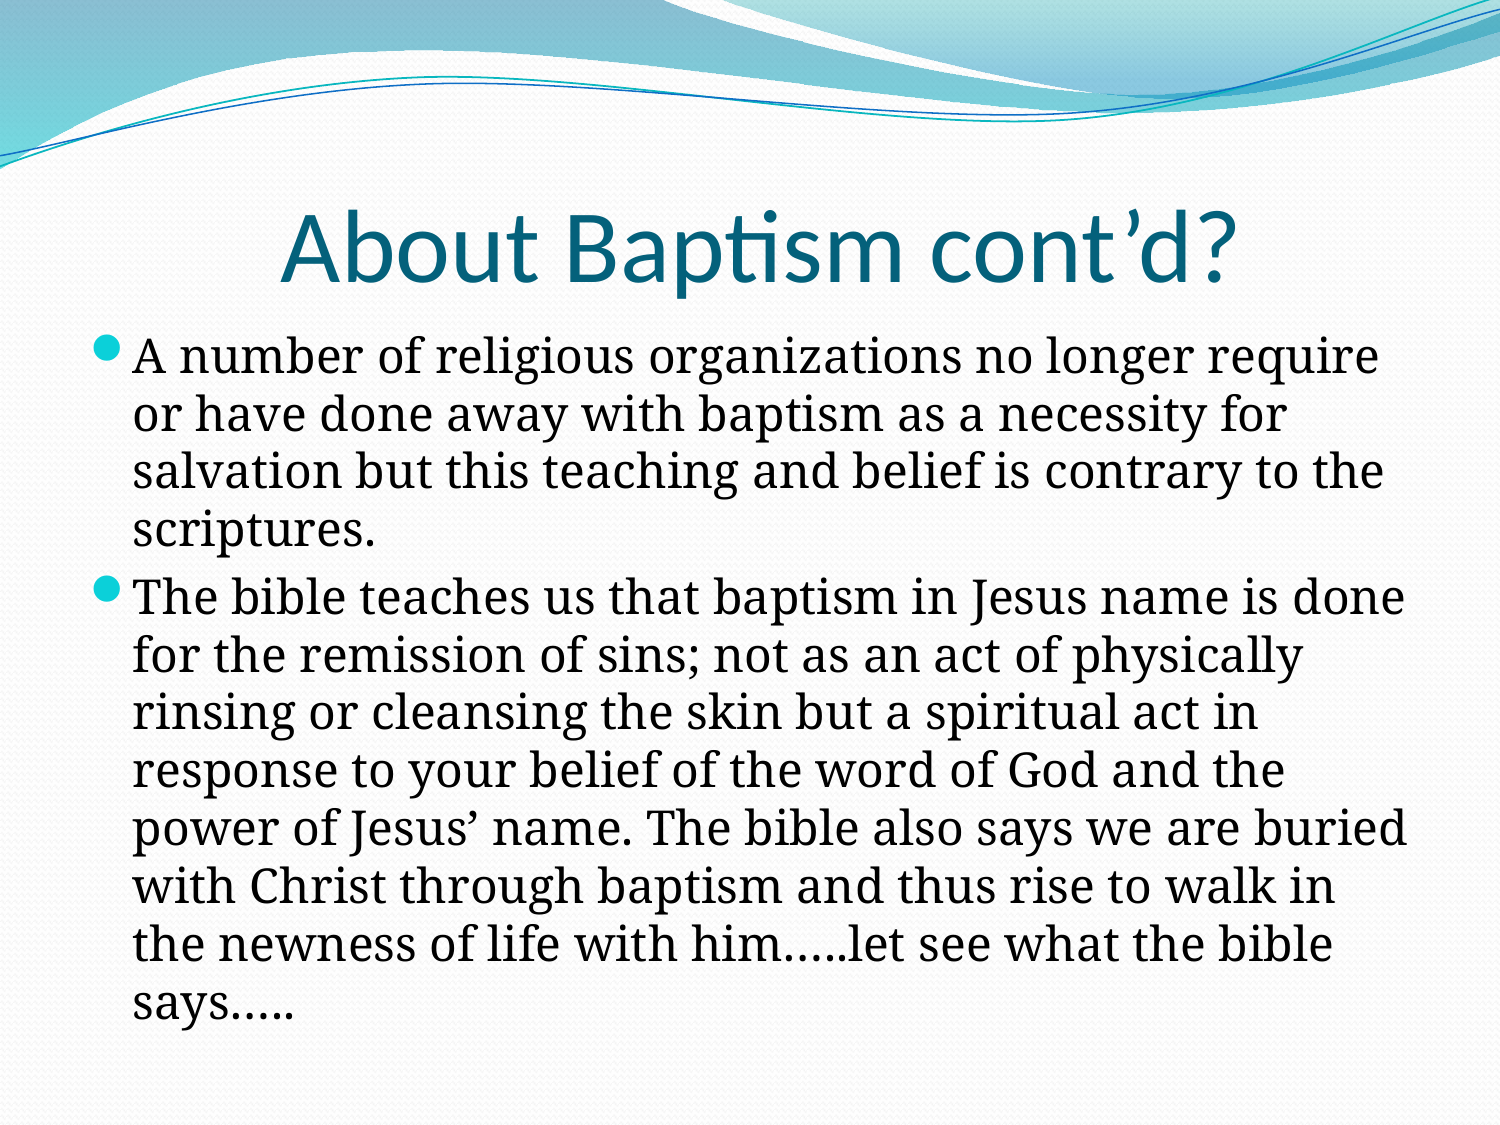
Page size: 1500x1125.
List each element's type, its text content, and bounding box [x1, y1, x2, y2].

title About Baptism cont’d? [75, 115, 1425, 303]
list A number of religious organizations no longer require or have done away with baptism as a necessity for salvation but this teaching and belief is contrary to the scriptures. The bible teaches us that baptism in Jesus name is done for the remission of sins; not as an act of physically rinsing or cleansing the skin but a spiritual act in response to your belief of the word of God and the power of Jesus’ name. The bible also says we are buried with Christ through baptism and thus rise to walk in the newness of life with him…..let see what the bible says….. [75, 317, 1425, 1038]
